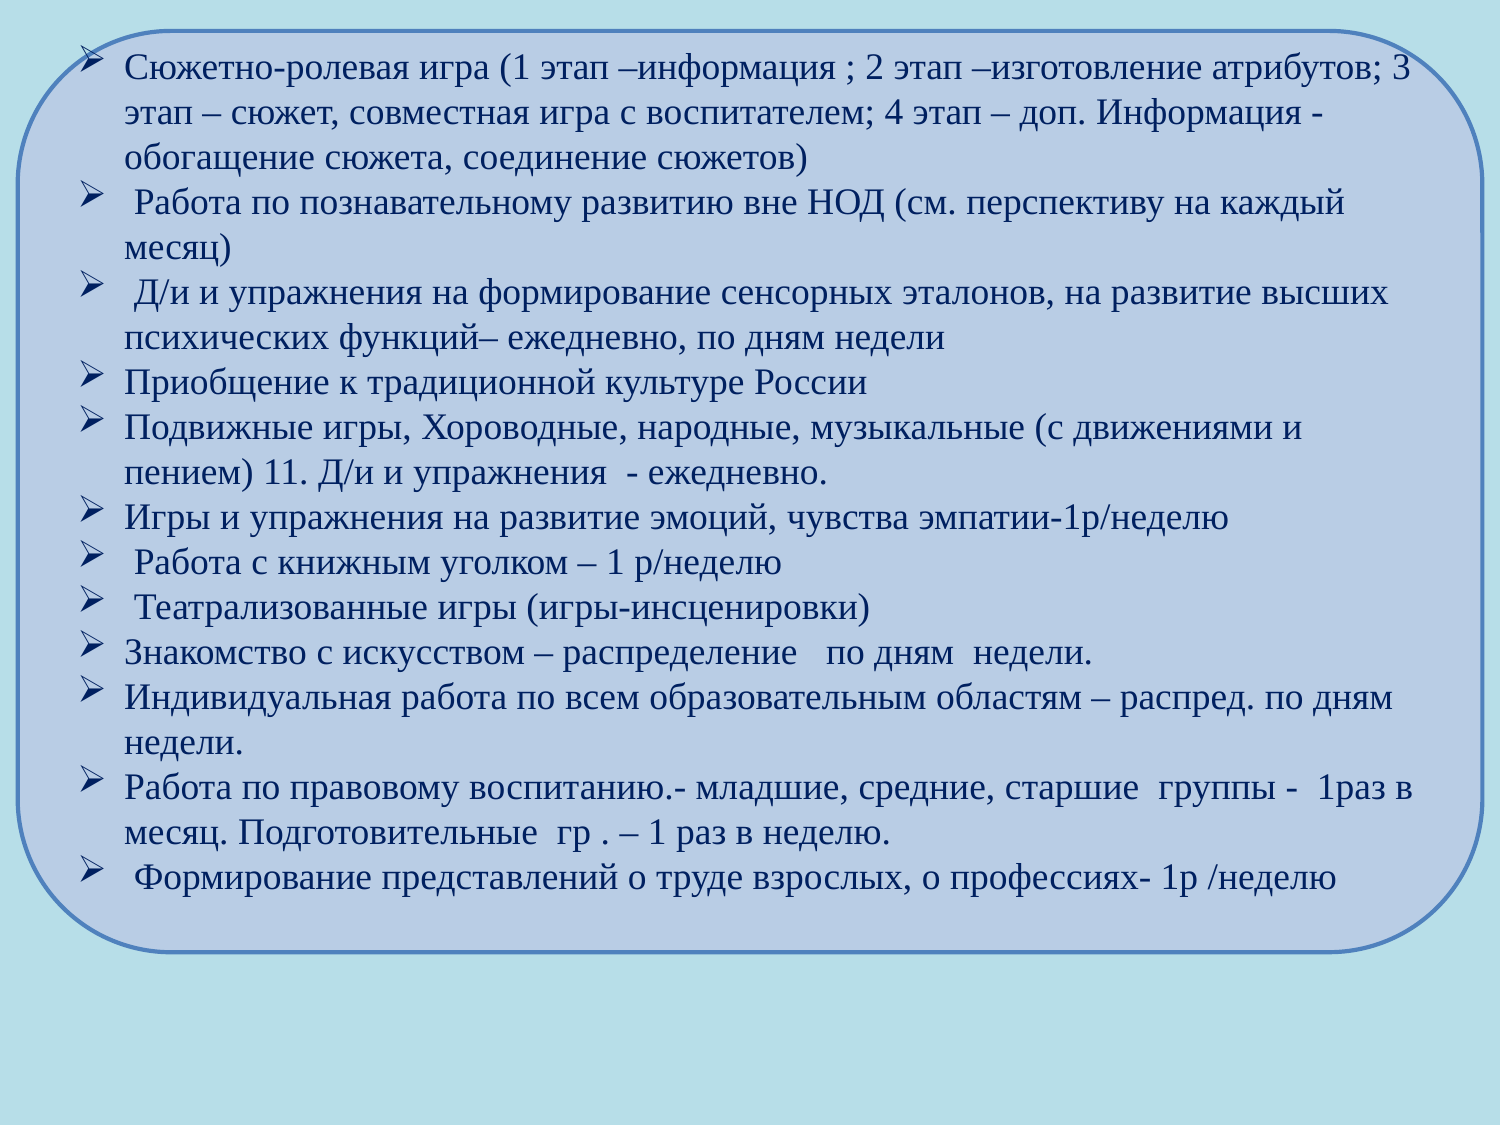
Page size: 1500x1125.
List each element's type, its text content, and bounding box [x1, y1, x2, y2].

text_box Сюжетно-ролевая игра (1 этап –информация ; 2 этап –изготовление атрибутов; 3 этап – сюжет, совместная игра с воспитателем; 4 этап – доп. Информация -обогащение сюжета, соединение сюжетов) Работа по познавательному развитию вне НОД (см. перспективу на каждый месяц) Д/и и упражнения на формирование сенсорных эталонов, на развитие высших психических функций– ежедневно, по дням недели Приобщение к традиционной культуре России Подвижные игры, Хороводные, народные, музыкальные (с движениями и пением) 11. Д/и и упражнения - ежедневно. Игры и упражнения на развитие эмоций, чувства эмпатии-1р/неделю Работа с книжным уголком – 1 р/неделю Театрализованные игры (игры-инсценировки) Знакомство с искусством – распределение по дням недели. Индивидуальная работа по всем образовательным областям – распред. по дням недели. Работа по правовому воспитанию.- младшие, средние, старшие группы - 1раз в месяц. Подготовительные гр . – 1 раз в неделю. Формирование представлений о труде взрослых, о профессиях- 1р /неделю [15, 28, 1485, 955]
